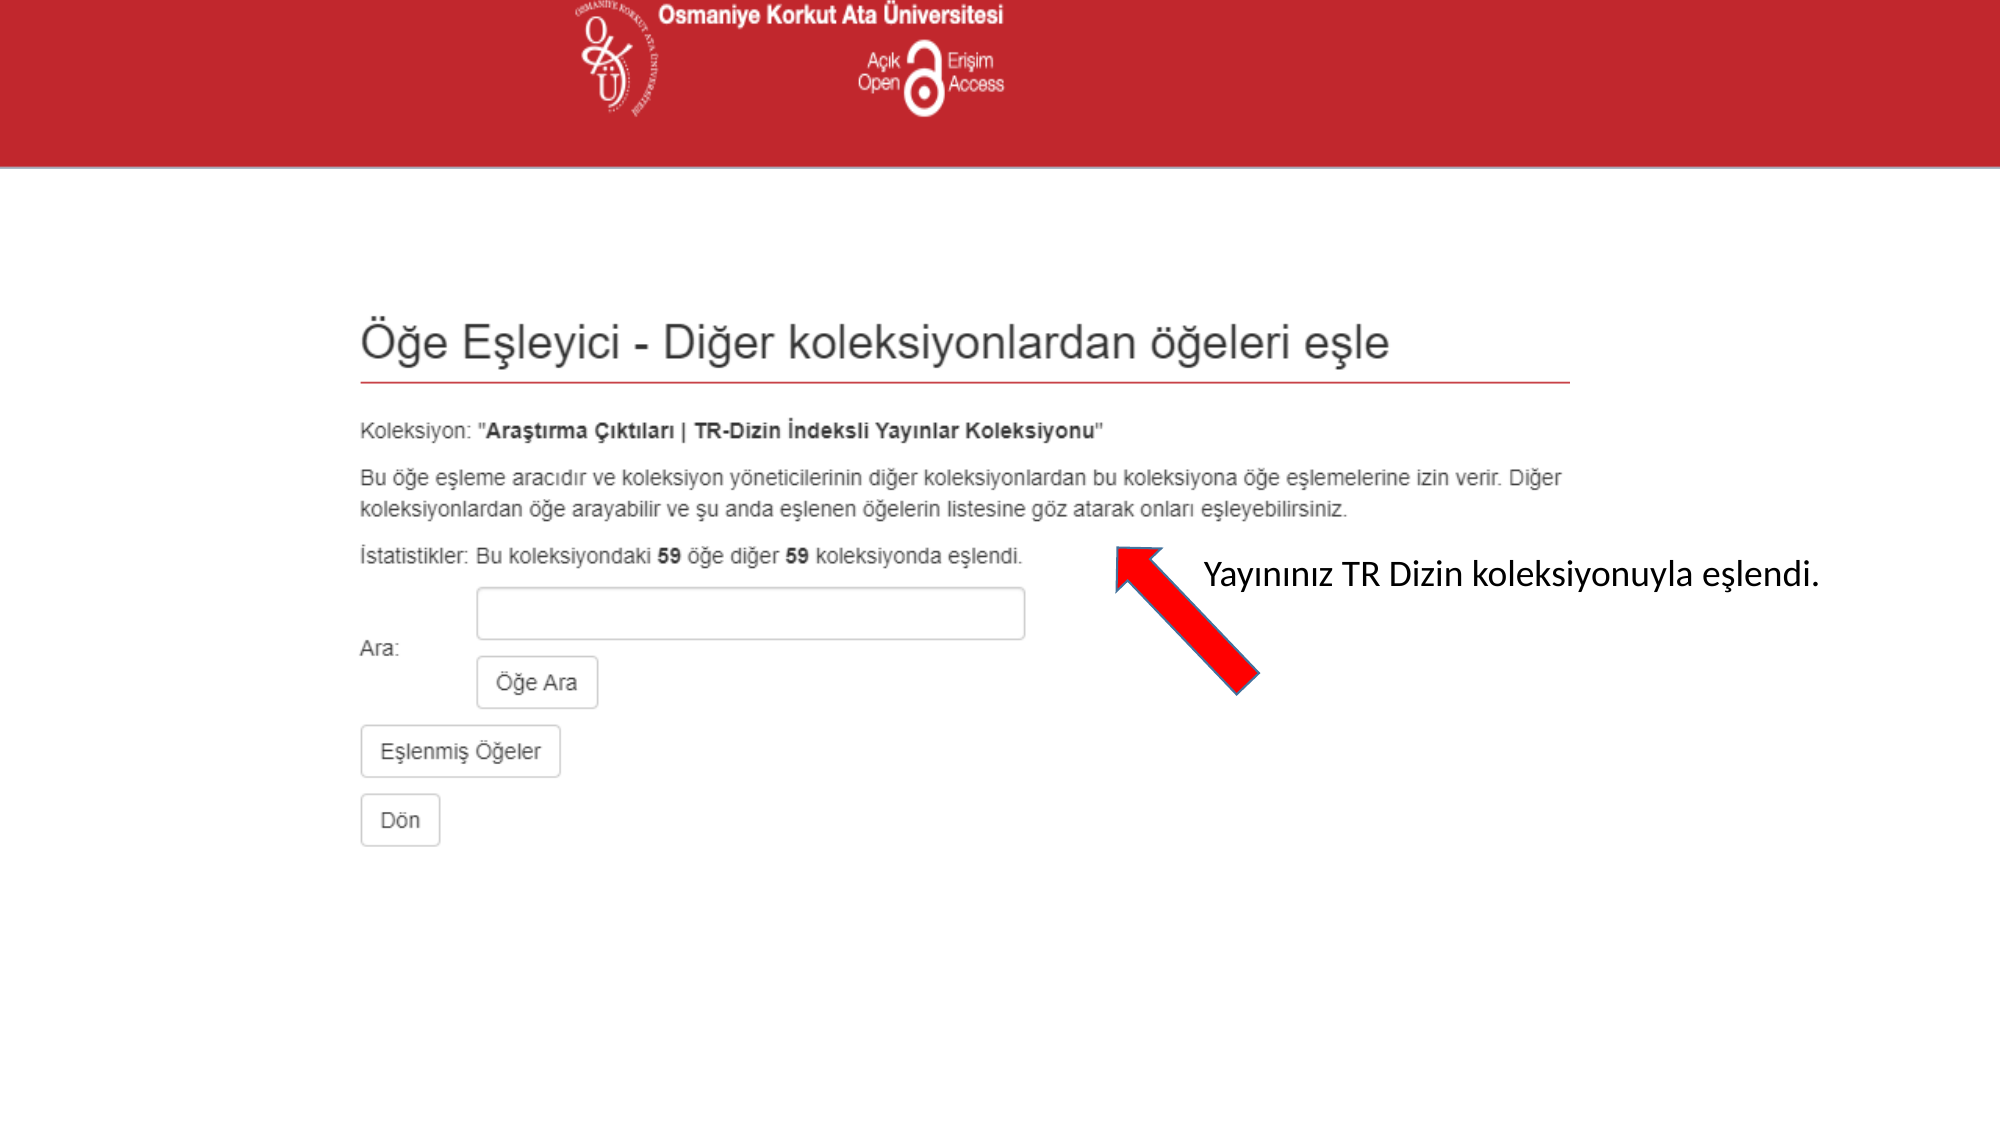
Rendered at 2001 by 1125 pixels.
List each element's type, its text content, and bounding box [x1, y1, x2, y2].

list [325, 293, 1570, 872]
picture [0, 0, 2000, 169]
text_box Yayınınız TR Dizin koleksiyonuyla eşlendi. [1570, 541, 1836, 602]
